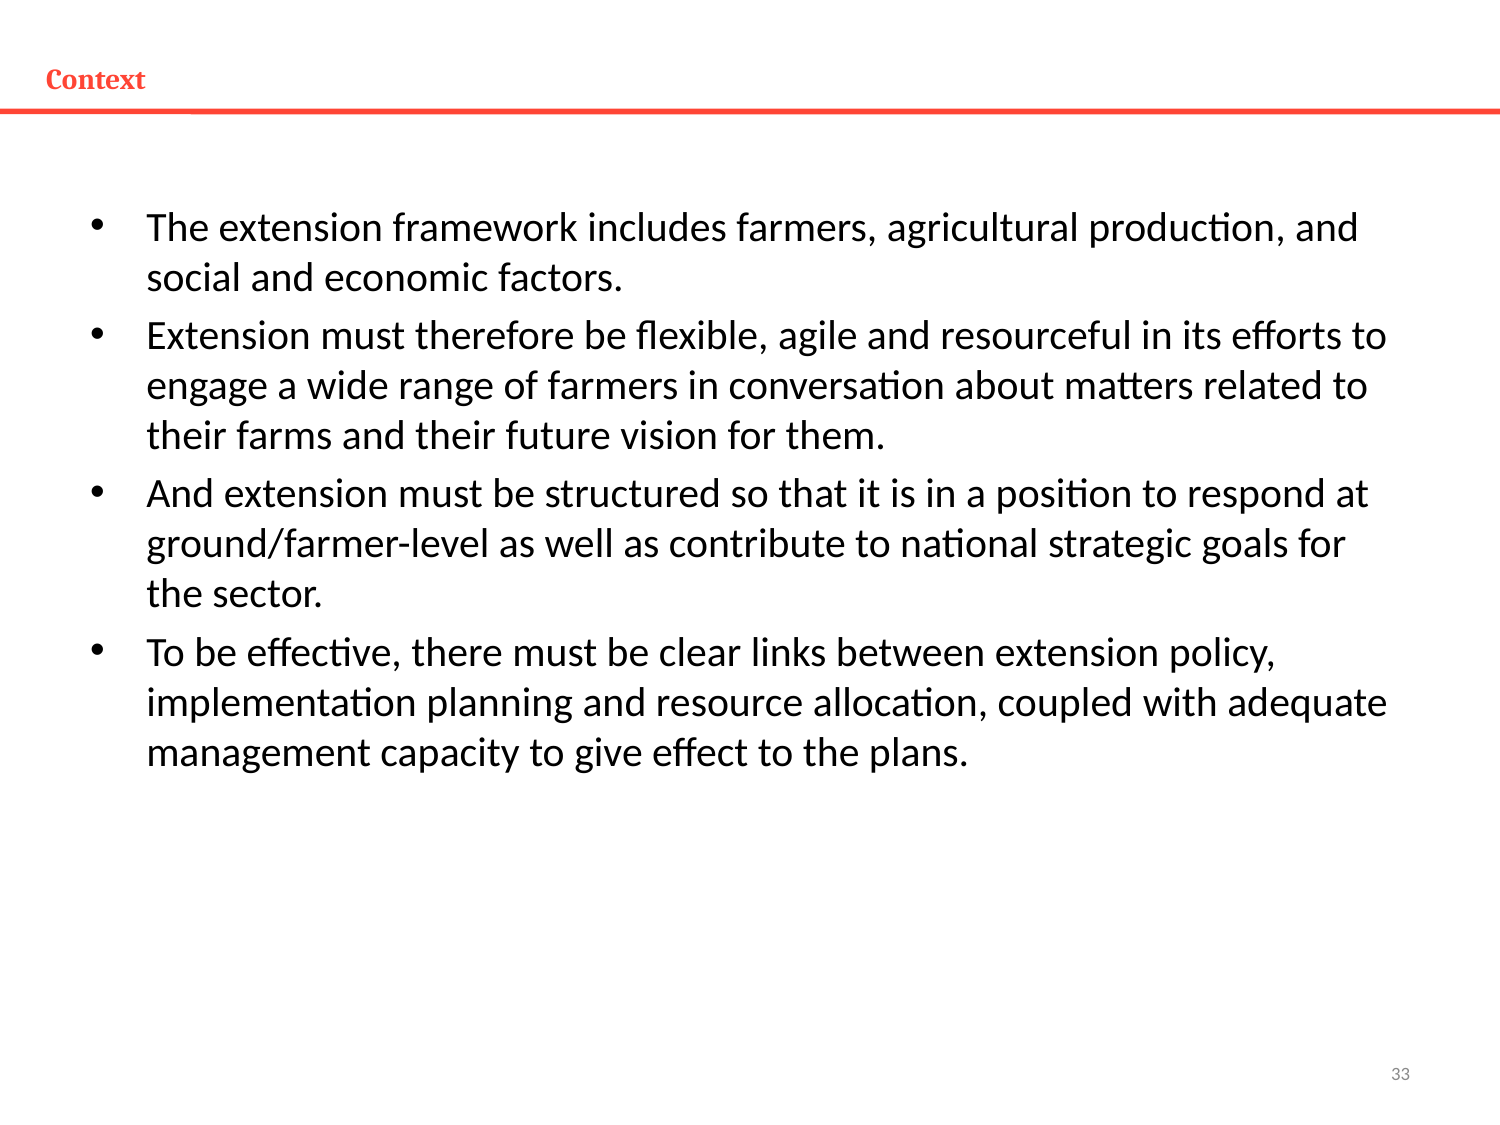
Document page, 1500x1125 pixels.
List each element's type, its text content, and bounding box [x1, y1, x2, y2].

list The extension framework includes farmers, agricultural production, and social and economic factors. Extension must therefore be flexible, agile and resourceful in its efforts to engage a wide range of farmers in conversation about matters related to their farms and their future vision for them. And extension must be structured so that it is in a position to respond at ground/farmer-level as well as contribute to national strategic goals for the sector. To be effective, there must be clear links between extension policy, implementation planning and resource allocation, coupled with adequate management capacity to give effect to the plans. [75, 191, 1425, 1005]
slide_number 33 [1074, 1042, 1425, 1103]
title Context [31, 51, 1381, 105]
